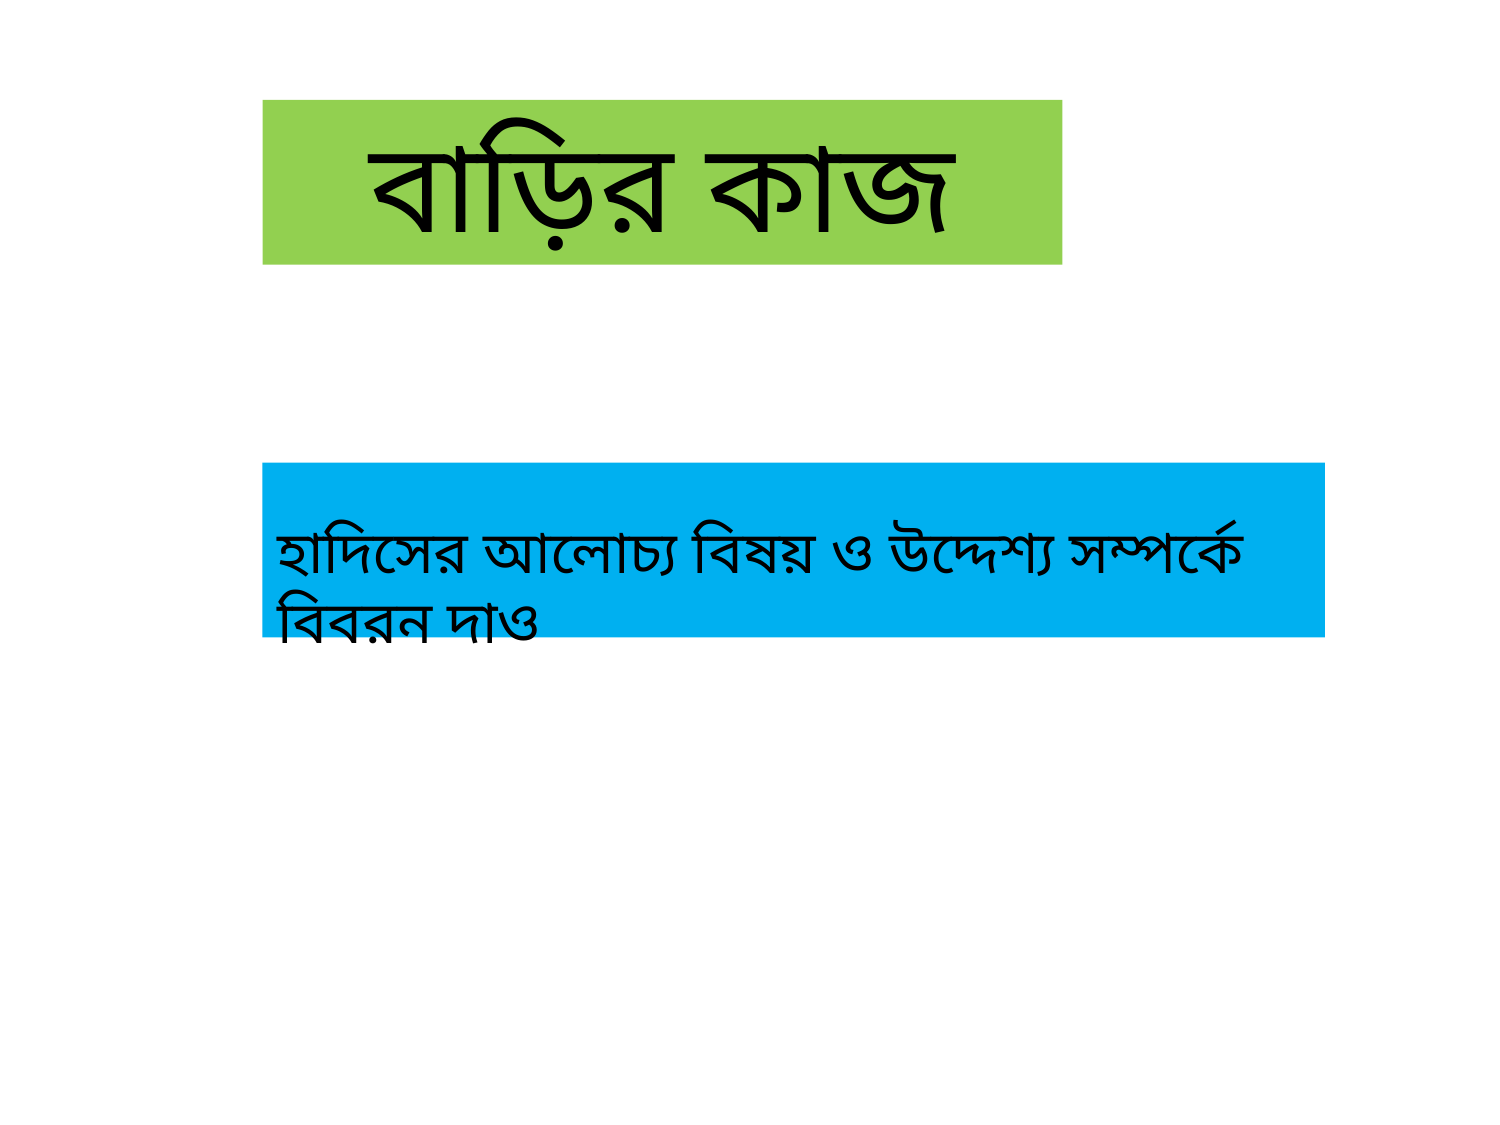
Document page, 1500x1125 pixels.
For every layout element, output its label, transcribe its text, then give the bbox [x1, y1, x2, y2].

text_box হাদিসের আলোচ্য বিষয় ও উদ্দেশ্য সম্পর্কে বিবরন দাও [262, 462, 1325, 638]
text_box বাড়ির কাজ [262, 99, 1063, 265]
